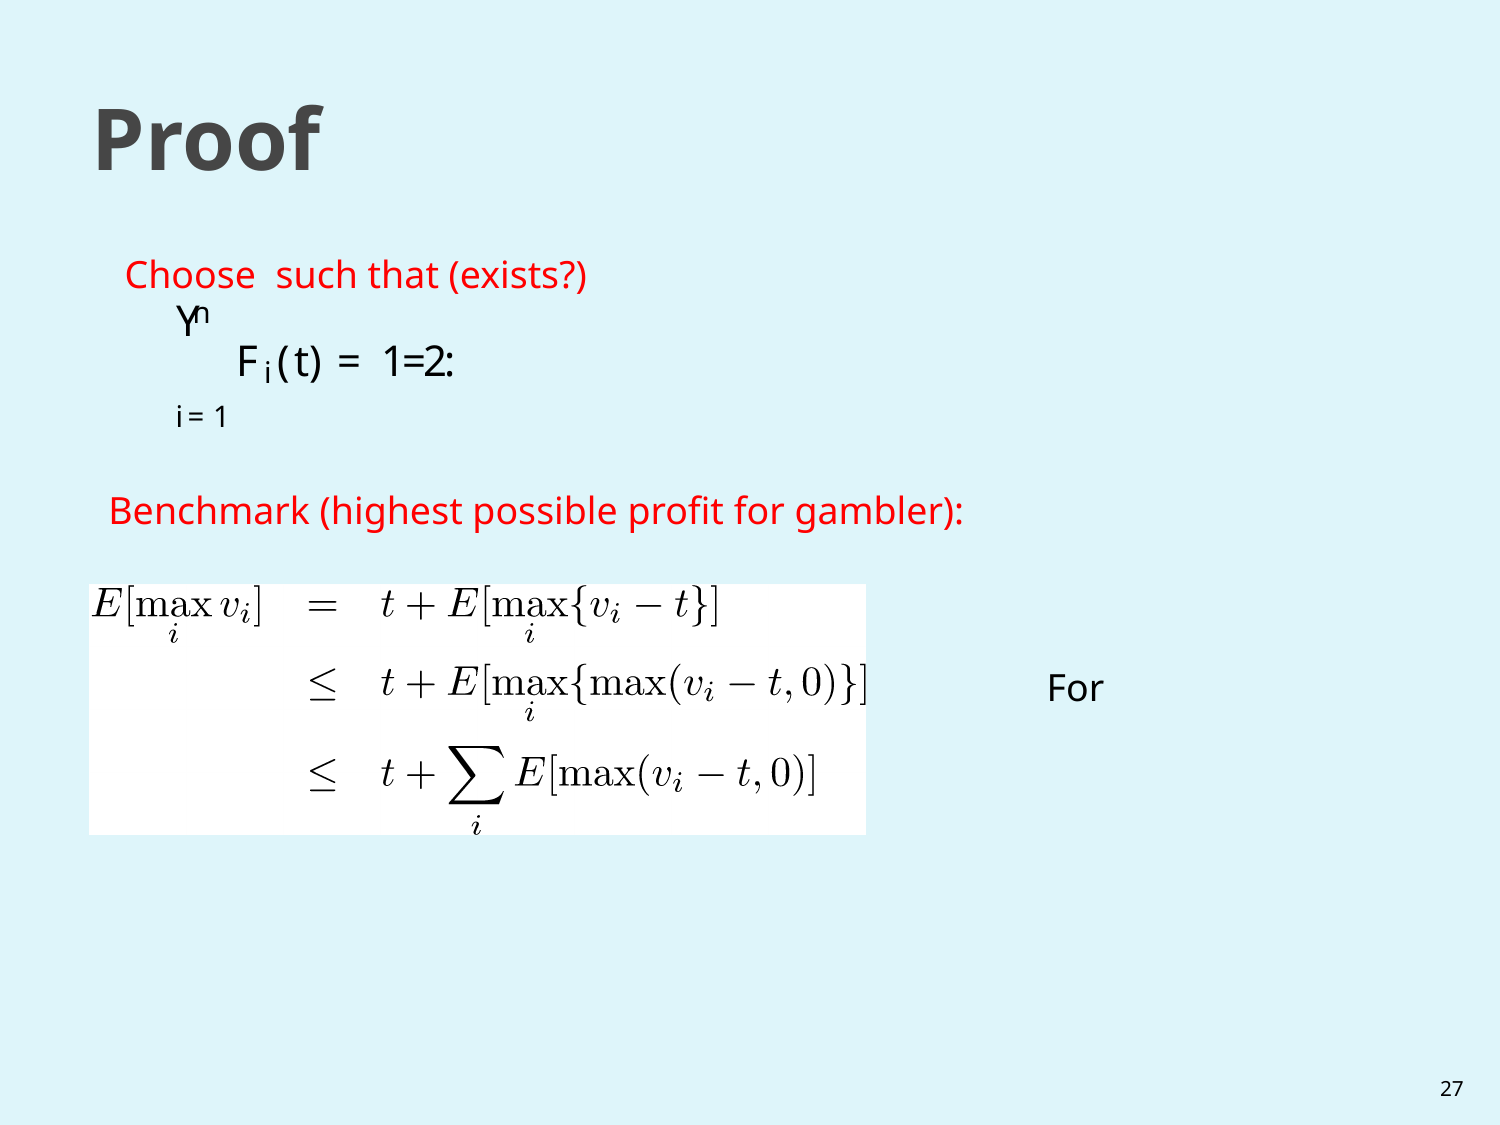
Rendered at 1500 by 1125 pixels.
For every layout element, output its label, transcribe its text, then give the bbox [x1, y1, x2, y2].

title Proof [76, 42, 1427, 231]
text_box Benchmark (highest possible profit for gambler): [93, 479, 990, 540]
picture [89, 584, 866, 836]
picture [171, 304, 460, 435]
slide_number 27 [1418, 1051, 1479, 1112]
